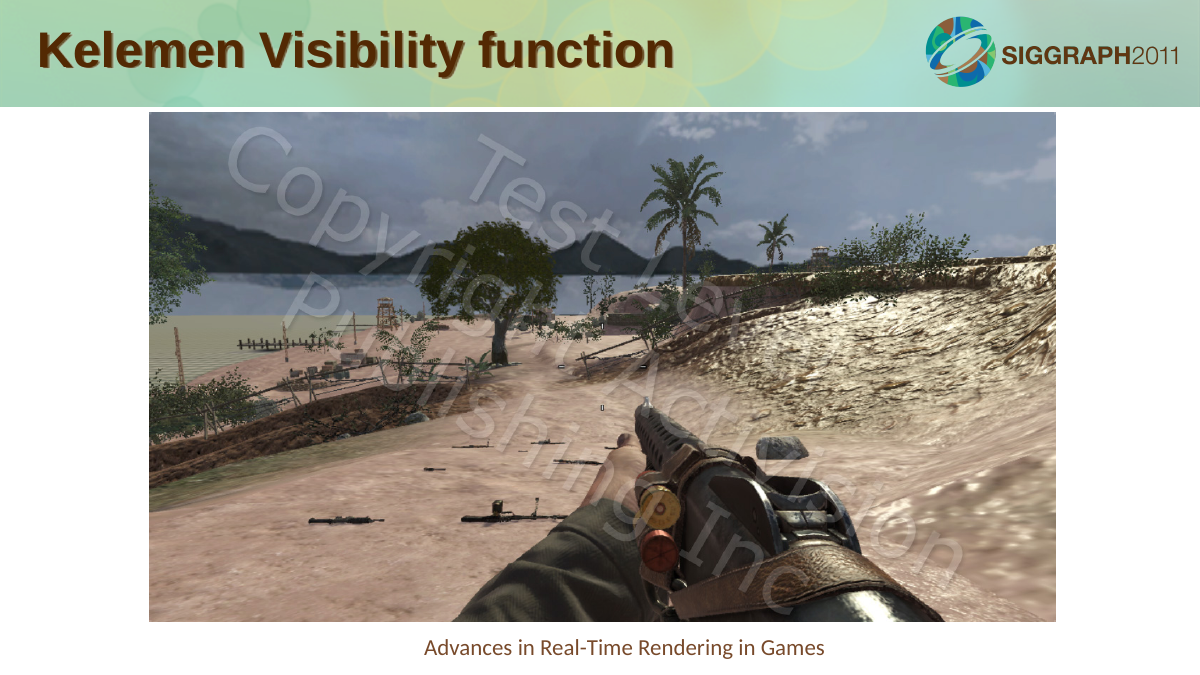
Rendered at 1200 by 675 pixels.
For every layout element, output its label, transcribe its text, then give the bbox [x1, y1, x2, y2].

title Kelemen Visibility function [24, 0, 1128, 96]
picture [0, 0, 1200, 107]
picture [149, 111, 1056, 622]
